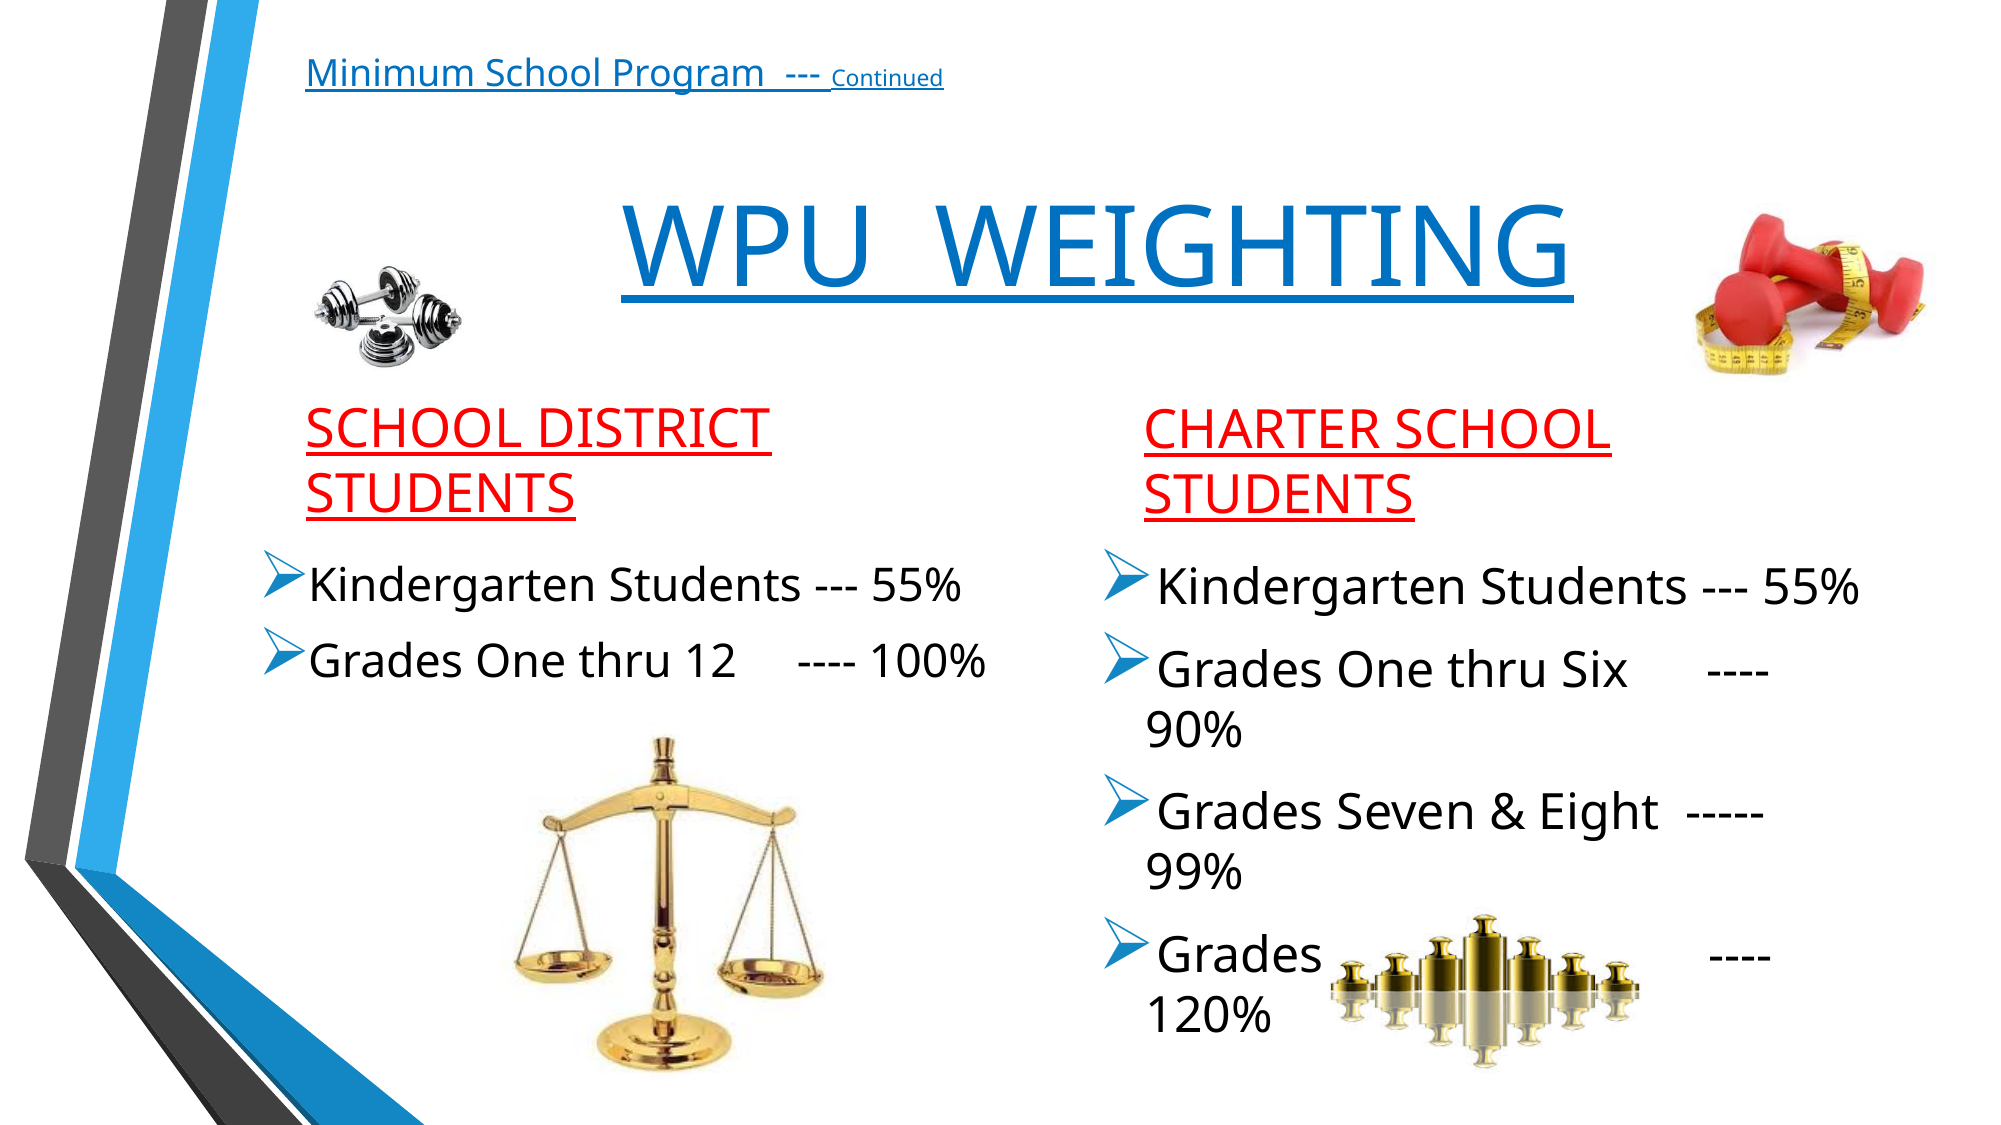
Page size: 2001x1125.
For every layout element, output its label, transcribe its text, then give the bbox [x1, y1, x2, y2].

picture [1329, 897, 1642, 1087]
picture [1675, 203, 1955, 390]
list Kindergarten Students --- 55% Grades One thru 12 ---- 100% [243, 547, 1047, 740]
text_box Minimum School Program --- Continued [290, 41, 1047, 101]
title WPU WEIGHTING [595, 150, 1601, 333]
list Kindergarten Students --- 55% Grades One thru Six ---- 90% Grades Seven & Eight ----- 99% Grades Nine thru 12 ---- 120% [1083, 547, 1887, 950]
list SCHOOL DISTRICT STUDENTS [290, 436, 1047, 531]
picture [312, 241, 464, 392]
picture [500, 722, 839, 1087]
list CHARTER SCHOOL STUDENTS [1128, 437, 1887, 532]
